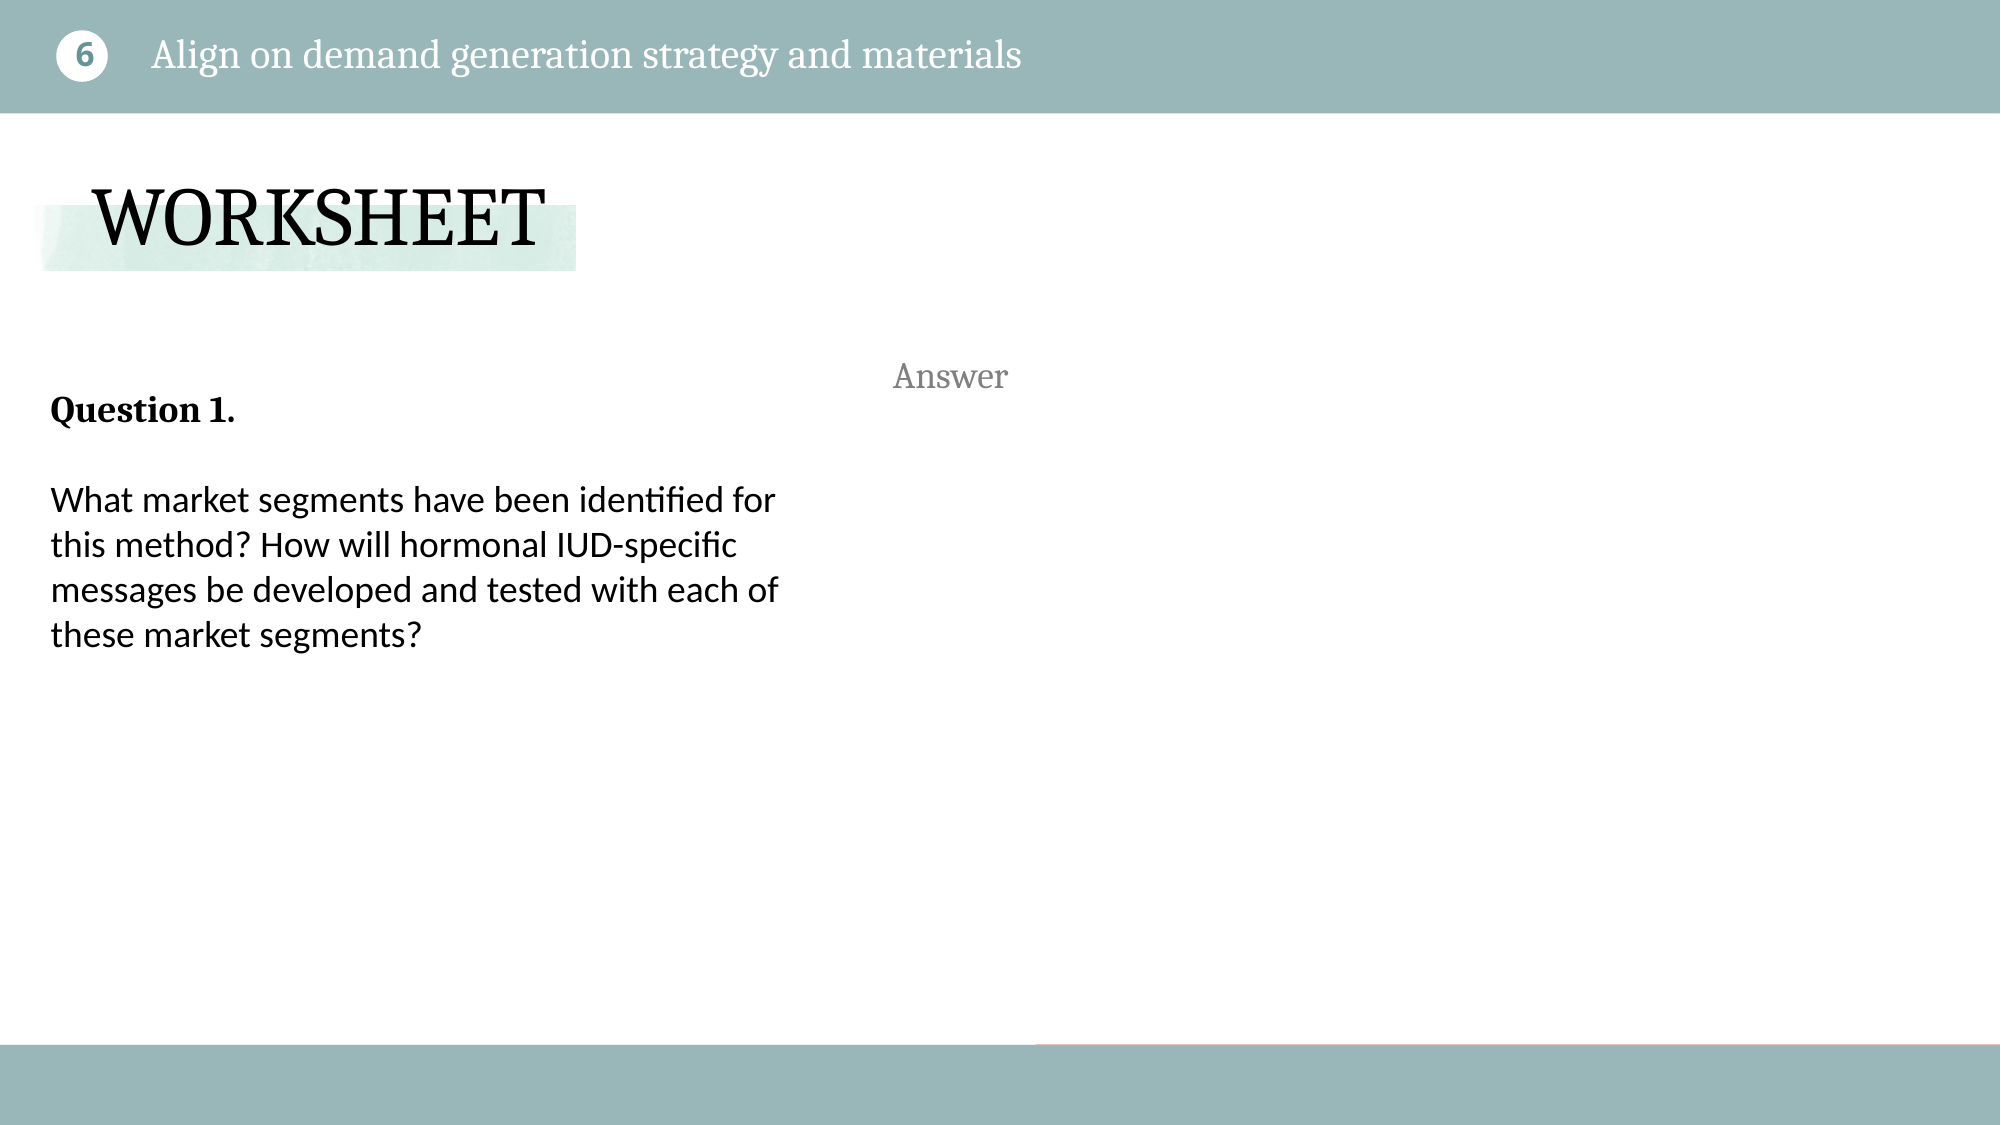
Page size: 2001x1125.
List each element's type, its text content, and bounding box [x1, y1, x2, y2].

text_box [0, 1044, 2000, 1125]
text_box Question 1. What market segments have been identified for this method? How will hormonal IUD-specific messages be developed and tested with each of these market segments? [35, 377, 806, 663]
list 6 [60, 36, 104, 76]
list Align on demand generation strategy and materials [136, 24, 1944, 89]
list Coordinate [17, 205, 576, 271]
